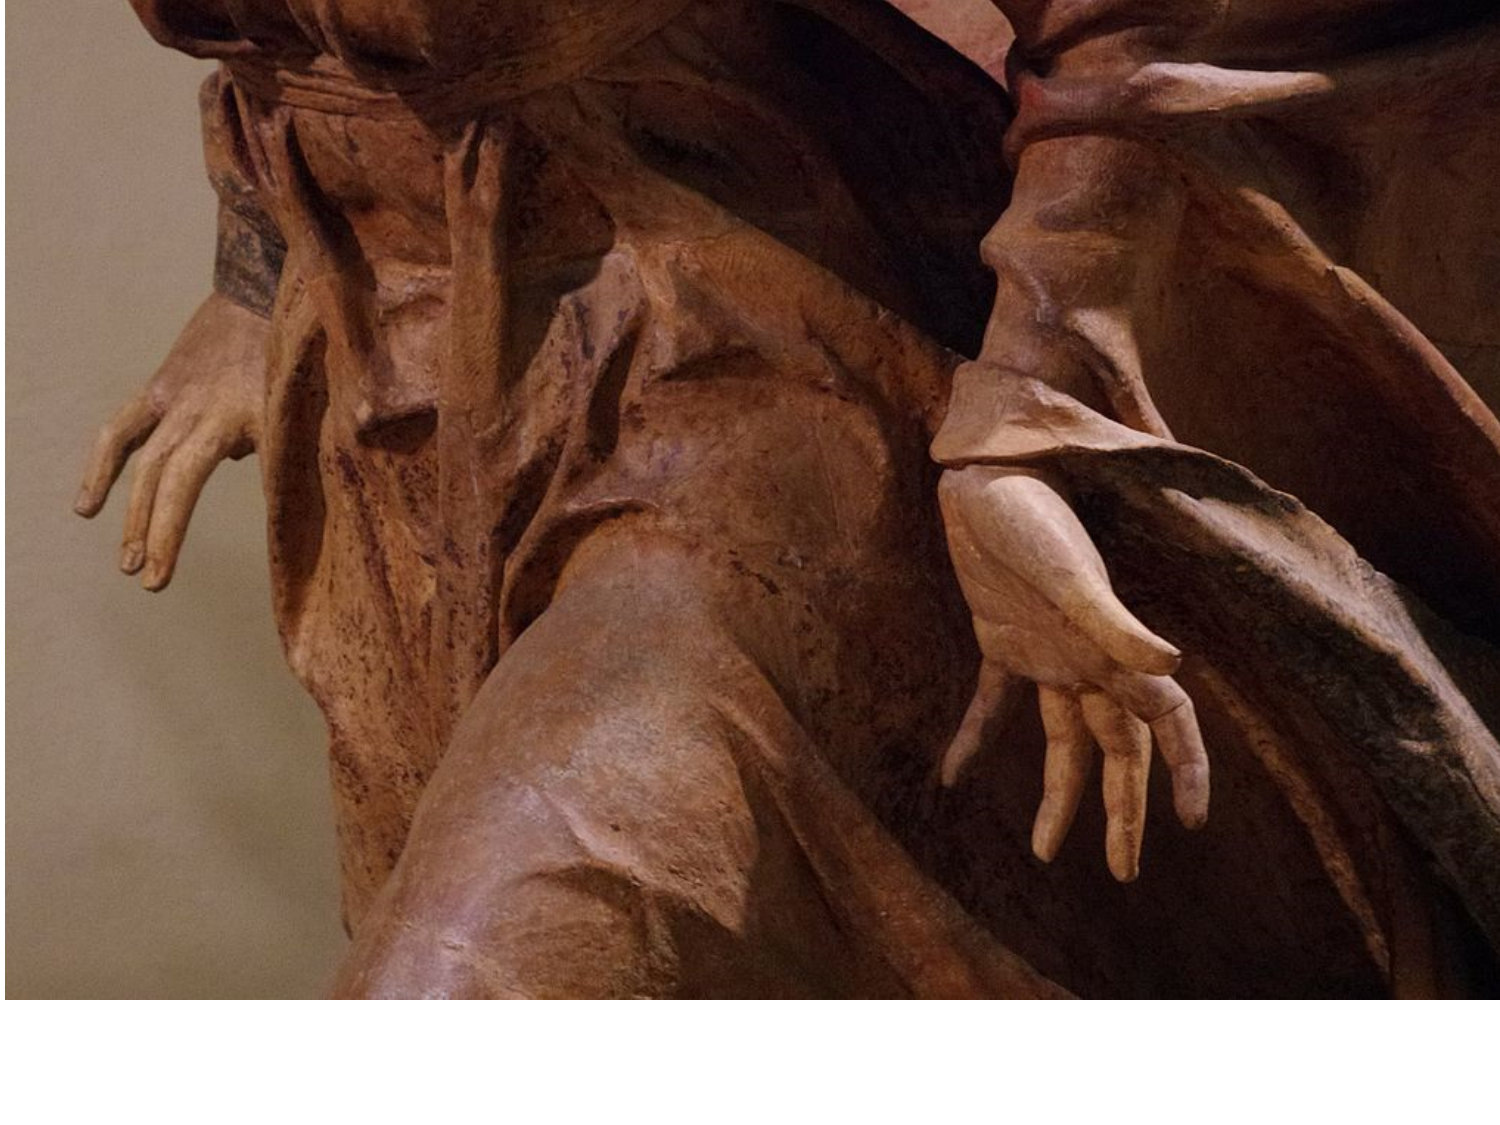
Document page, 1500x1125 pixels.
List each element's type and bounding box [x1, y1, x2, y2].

list [4, 0, 1500, 1000]
